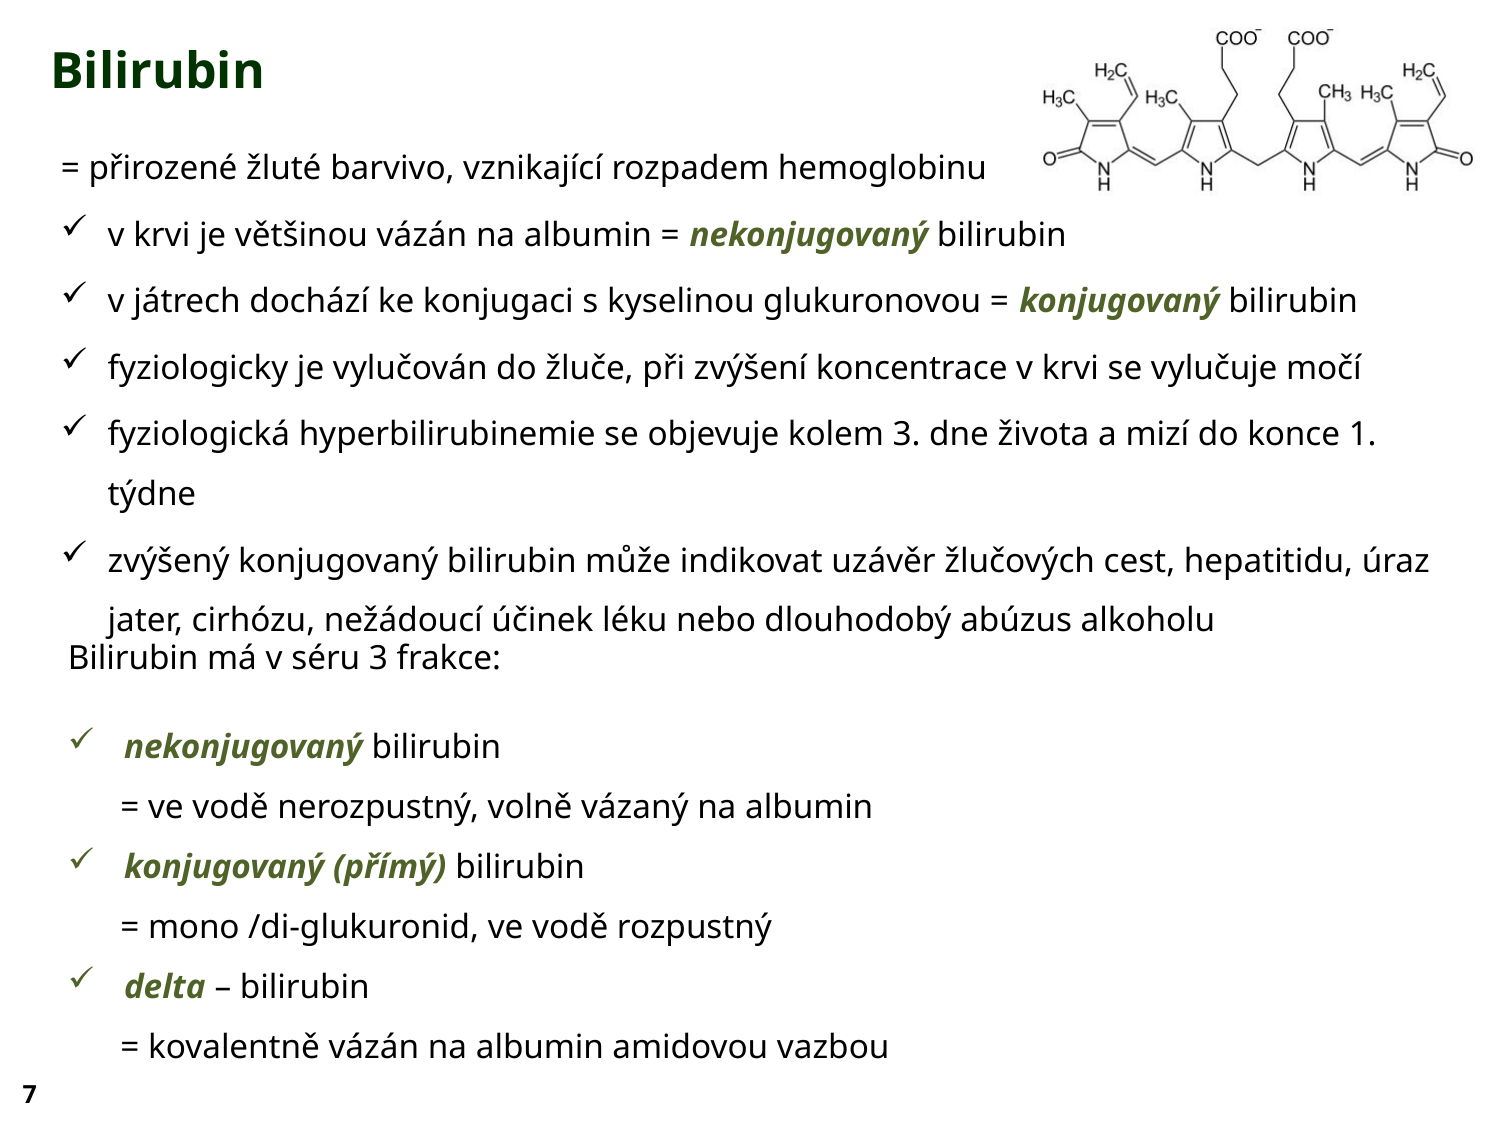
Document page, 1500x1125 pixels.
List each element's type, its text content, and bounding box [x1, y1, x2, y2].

picture [1017, 20, 1483, 203]
text_box Bilirubin [35, 30, 293, 106]
text_box Bilirubin má v séru 3 frakce: nekonjugovaný bilirubin = ve vodě nerozpustný, volně vázaný na albumin konjugovaný (přímý) bilirubin = mono /di-glukuronid, ve vodě rozpustný delta – bilirubin = kovalentně vázán na albumin amidovou vazbou [53, 608, 1104, 1073]
text_box 7 [8, 1071, 52, 1117]
text_box = přirozené žluté barvivo, vznikající rozpadem hemoglobinu v krvi je většinou vázán na albumin = nekonjugovaný bilirubin v játrech dochází ke konjugaci s kyselinou glukuronovou = konjugovaný bilirubin fyziologicky je vylučován do žluče, při zvýšení koncentrace v krvi se vylučuje močí fyziologická hyperbilirubinemie se objevuje kolem 3. dne života a mizí do konce 1. týdne zvýšený konjugovaný bilirubin může indikovat uzávěr žlučových cest, hepatitidu, úraz jater, cirhózu, nežádoucí účinek léku nebo dlouhodobý abúzus alkoholu [46, 118, 1471, 646]
